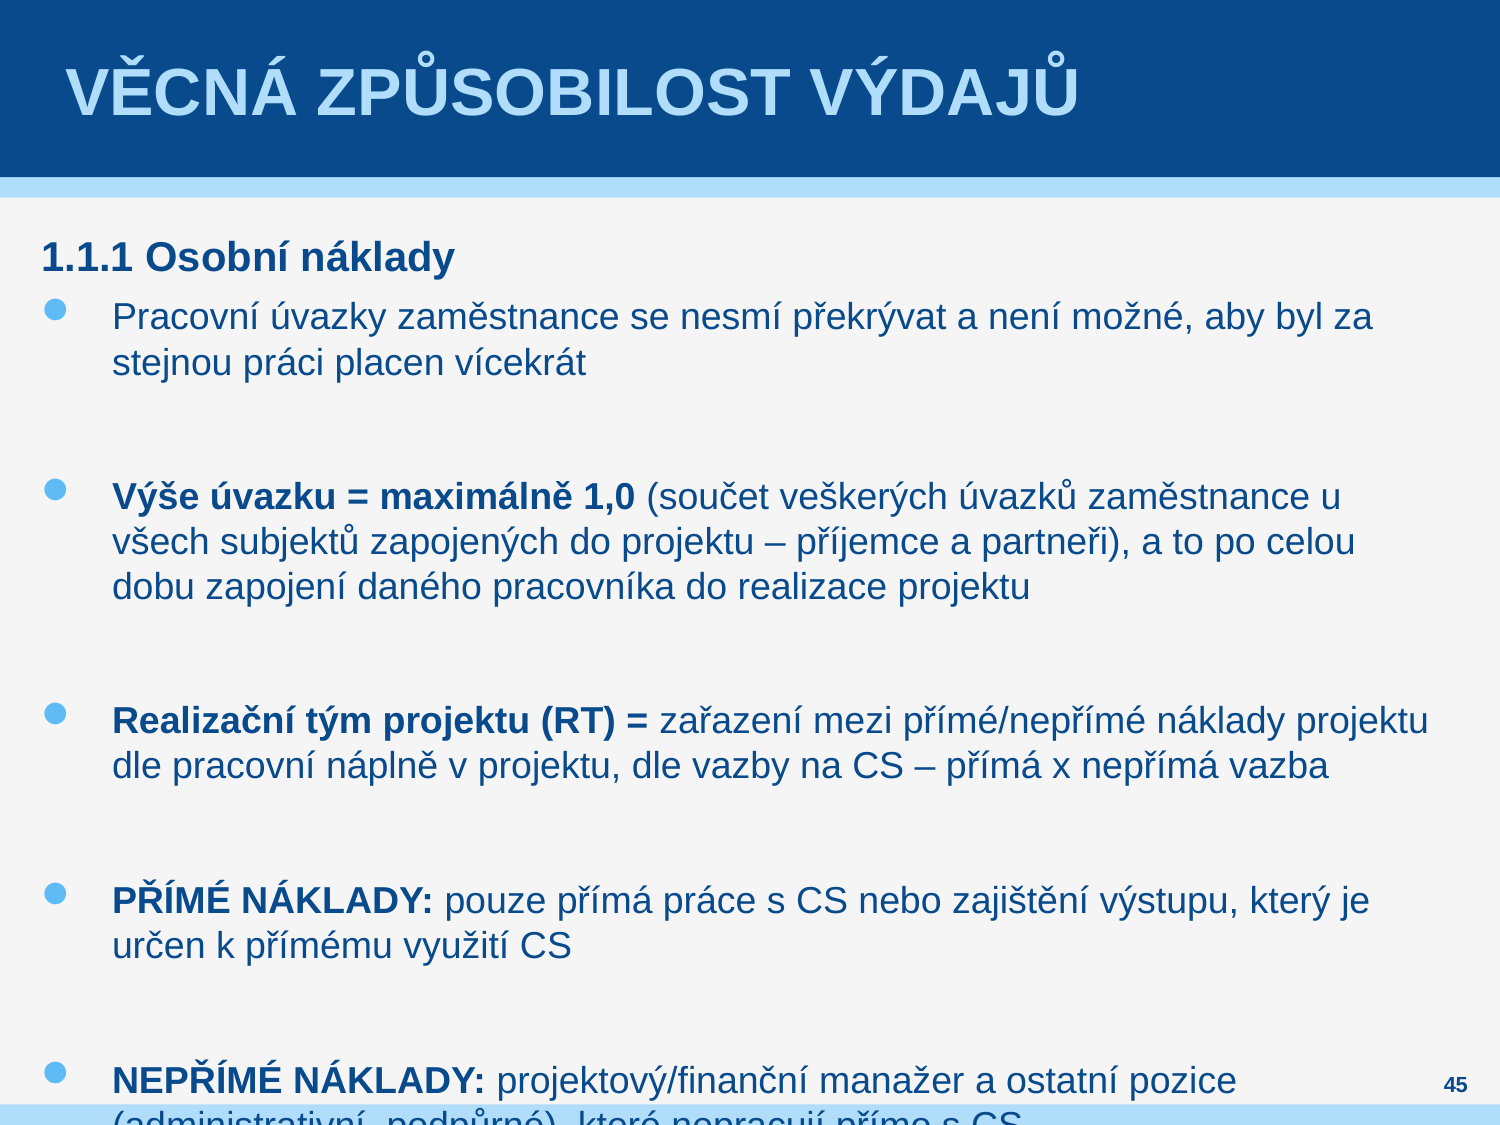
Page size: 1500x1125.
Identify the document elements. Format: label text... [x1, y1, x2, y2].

title Věcná způsobilost výdajů [59, 0, 1441, 178]
slide_number 45 [1417, 1068, 1495, 1099]
list 1.1.1 Osobní náklady Pracovní úvazky zaměstnance se nesmí překrývat a není možné, aby byl za stejnou práci placen vícekrát Výše úvazku = maximálně 1,0 (součet veškerých úvazků zaměstnance u všech subjektů zapojených do projektu – příjemce a partneři), a to po celou dobu zapojení daného pracovníka do realizace projektu Realizační tým projektu (RT) = zařazení mezi přímé/nepřímé náklady projektu dle pracovní náplně v projektu, dle vazby na CS – přímá x nepřímá vazba PŘÍMÉ NÁKLADY: pouze přímá práce s CS nebo zajištění výstupu, který je určen k přímému využití CS NEPŘÍMÉ NÁKLADY: projektový/finanční manažer a ostatní pozice (administrativní, podpůrné), které nepracují přímo s CS [41, 219, 1447, 1094]
